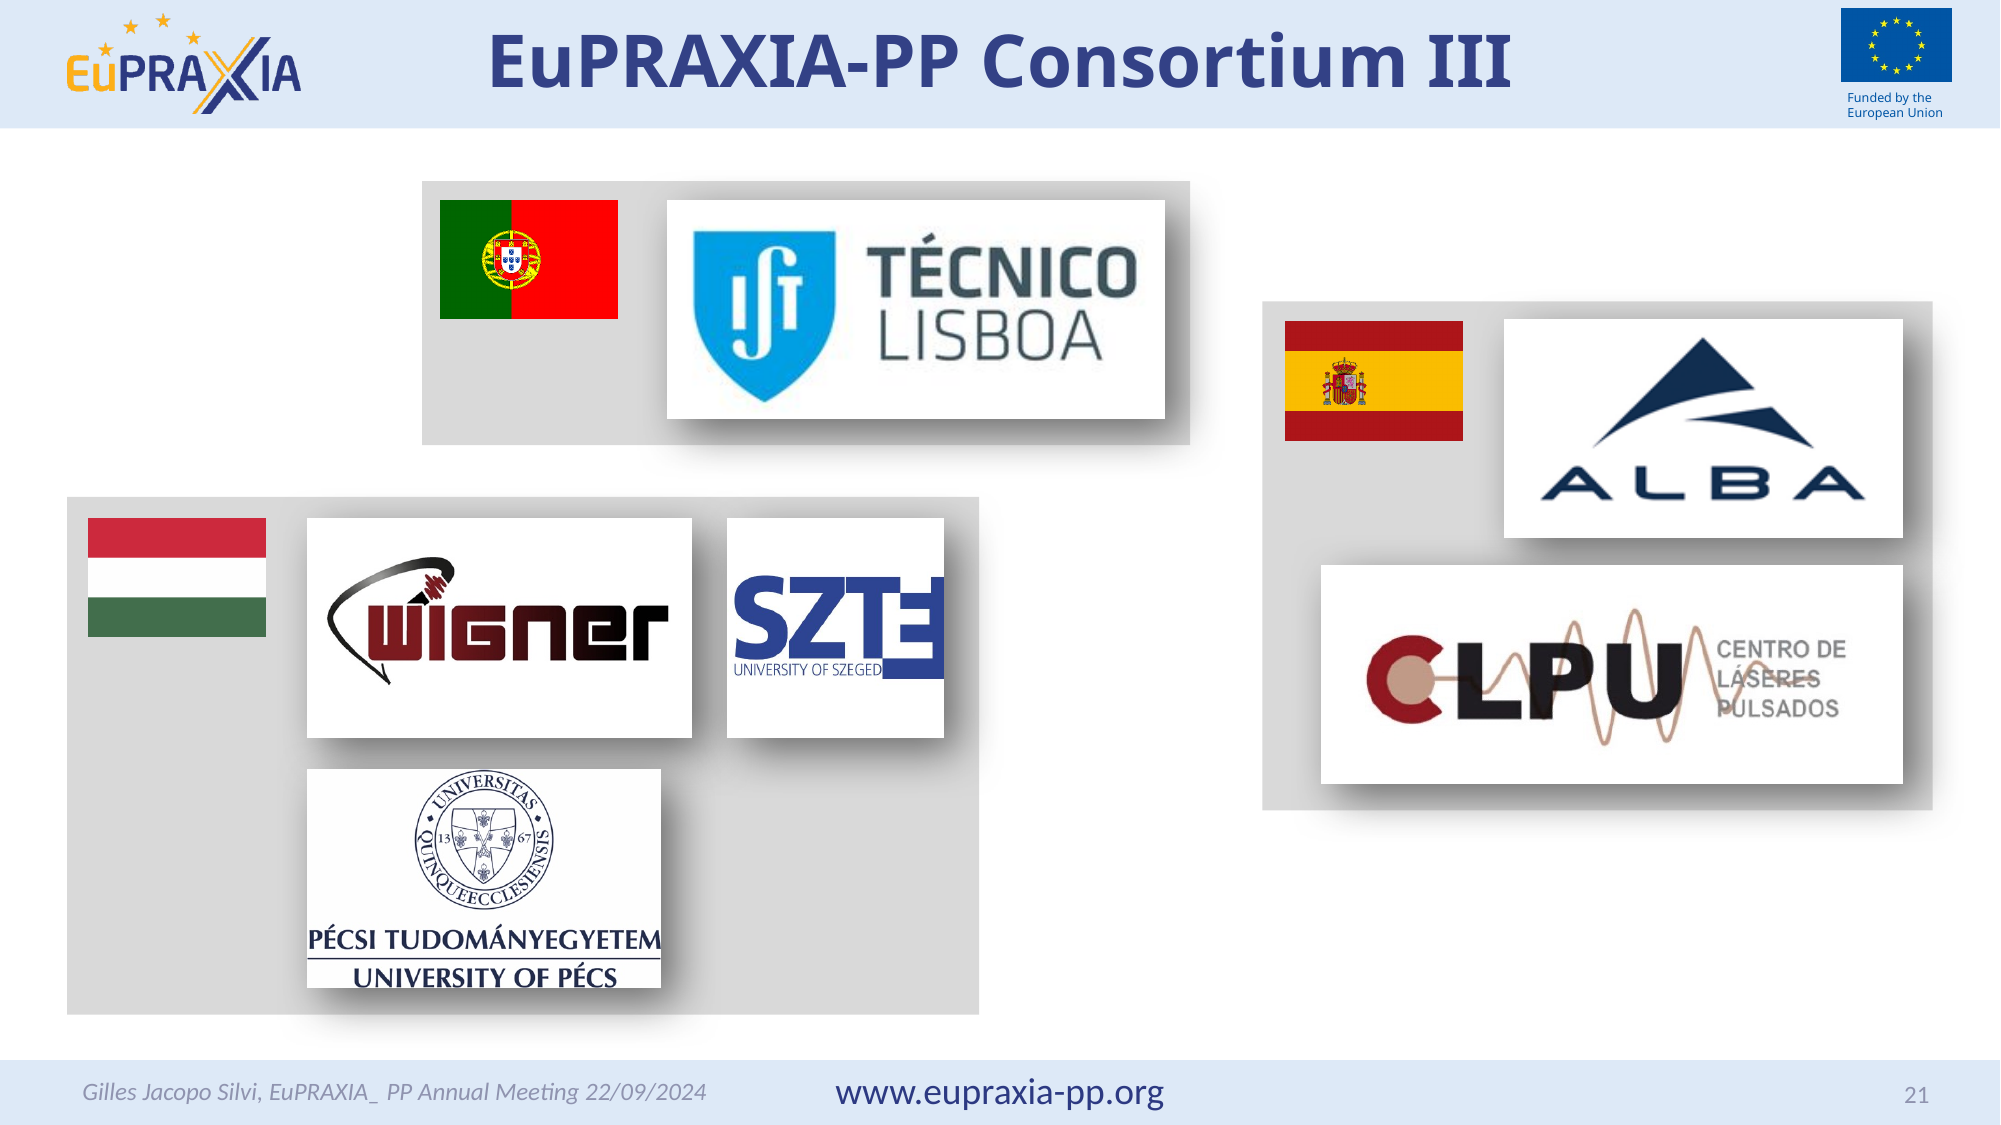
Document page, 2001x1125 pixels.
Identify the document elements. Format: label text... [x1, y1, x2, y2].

picture [88, 518, 266, 637]
picture [1841, 8, 1952, 82]
picture [1321, 565, 1904, 784]
picture [440, 200, 618, 319]
picture [307, 769, 661, 988]
picture [307, 518, 692, 738]
picture [1504, 318, 1904, 538]
picture [1285, 321, 1463, 441]
text_box [66, 496, 980, 1016]
title EuPRAXIA-PP Consortium III [346, 0, 1653, 173]
text_box [421, 180, 1191, 446]
text_box [1261, 300, 1934, 811]
slide_number 21 [1494, 1063, 1945, 1123]
footer Gilles Jacopo Silvi, EuPRAXIA_ PP Annual Meeting 22/09/2024 [67, 1060, 743, 1120]
picture [67, 13, 301, 114]
picture [727, 518, 944, 738]
picture [667, 200, 1165, 419]
